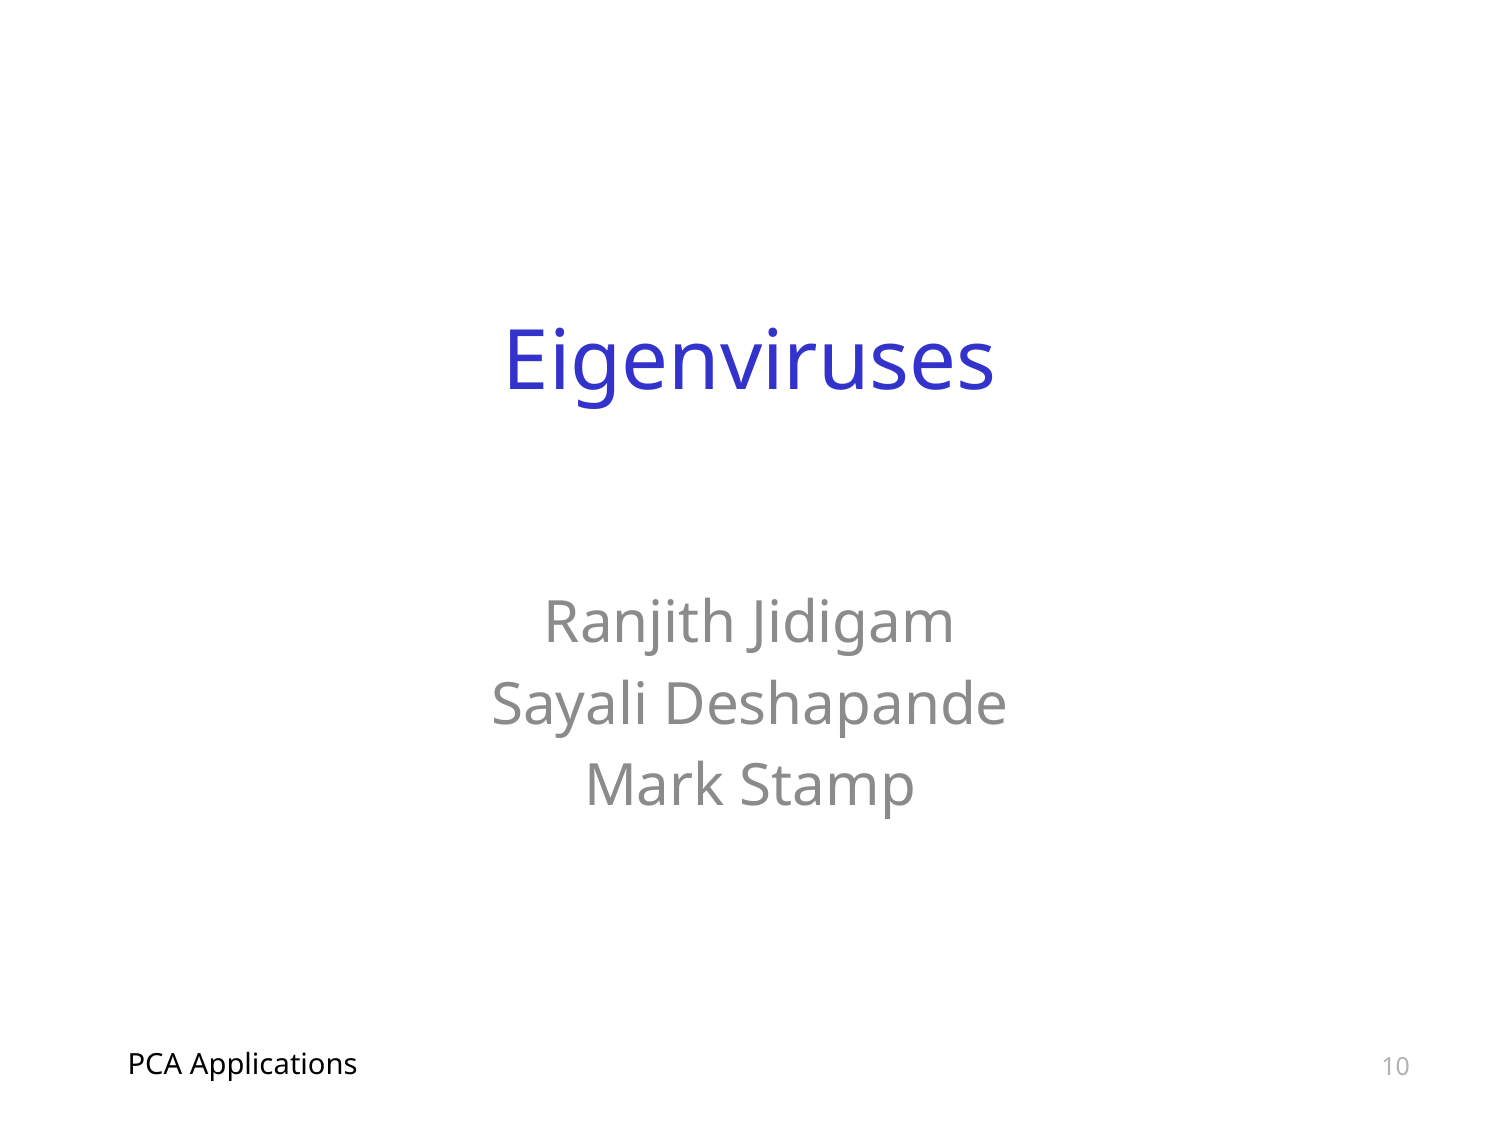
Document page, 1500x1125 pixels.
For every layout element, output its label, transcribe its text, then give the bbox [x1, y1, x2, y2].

text_box Ranjith Jidigam Sayali Deshapande Mark Stamp [174, 576, 1325, 825]
slide_number 10 [1074, 1037, 1425, 1098]
title Eigenviruses [112, 262, 1388, 451]
footer PCA Applications [112, 1037, 776, 1101]
